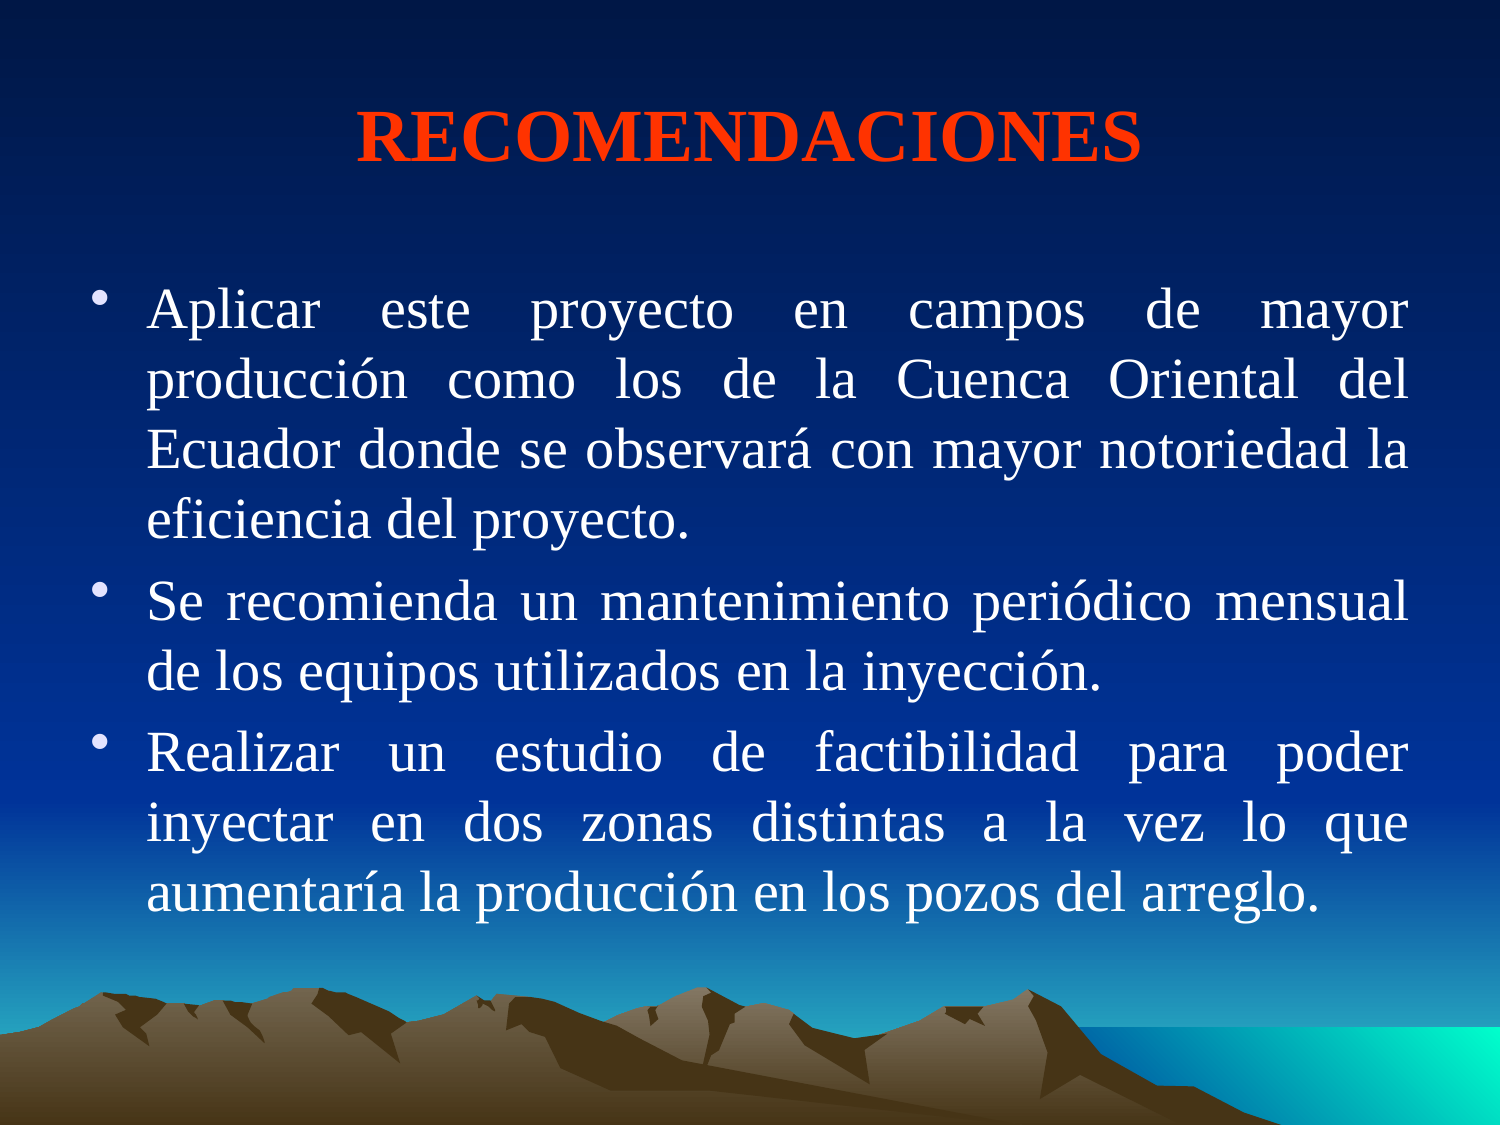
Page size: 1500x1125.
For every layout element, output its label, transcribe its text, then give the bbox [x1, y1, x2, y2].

list Aplicar este proyecto en campos de mayor producción como los de la Cuenca Oriental del Ecuador donde se observará con mayor notoriedad la eficiencia del proyecto. Se recomienda un mantenimiento periódico mensual de los equipos utilizados en la inyección. Realizar un estudio de factibilidad para poder inyectar en dos zonas distintas a la vez lo que aumentaría la producción en los pozos del arreglo. [74, 262, 1426, 1001]
title RECOMENDACIONES [74, 37, 1426, 226]
